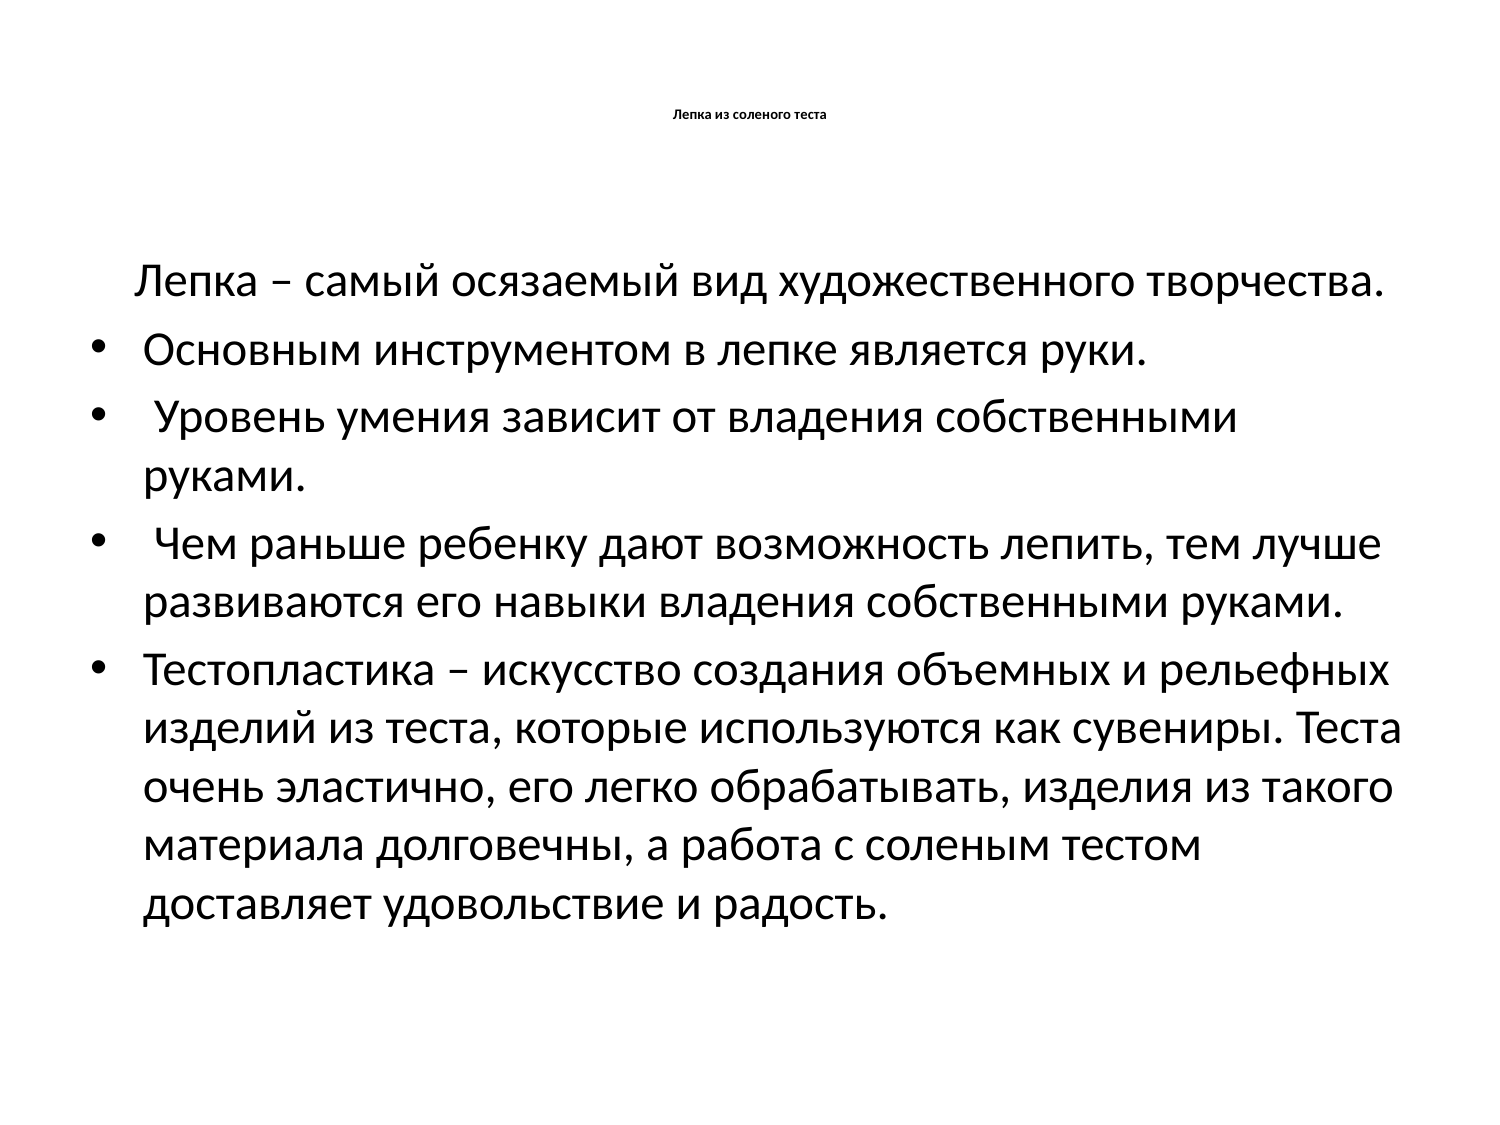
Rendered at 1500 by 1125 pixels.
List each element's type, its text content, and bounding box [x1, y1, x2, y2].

title Лепка из соленого теста [75, 78, 1425, 149]
list Лепка – самый осязаемый вид художественного творчества. Основным инструментом в лепке является руки. Уровень умения зависит от владения собственными руками. Чем раньше ребенку дают возможность лепить, тем лучше развиваются его навыки владения собственными руками. Тестопластика – искусство создания объемных и рельефных изделий из теста, которые используются как сувениры. Теста очень эластично, его легко обрабатывать, изделия из такого материала долговечны, а работа с соленым тестом доставляет удовольствие и радость. [75, 172, 1425, 1059]
